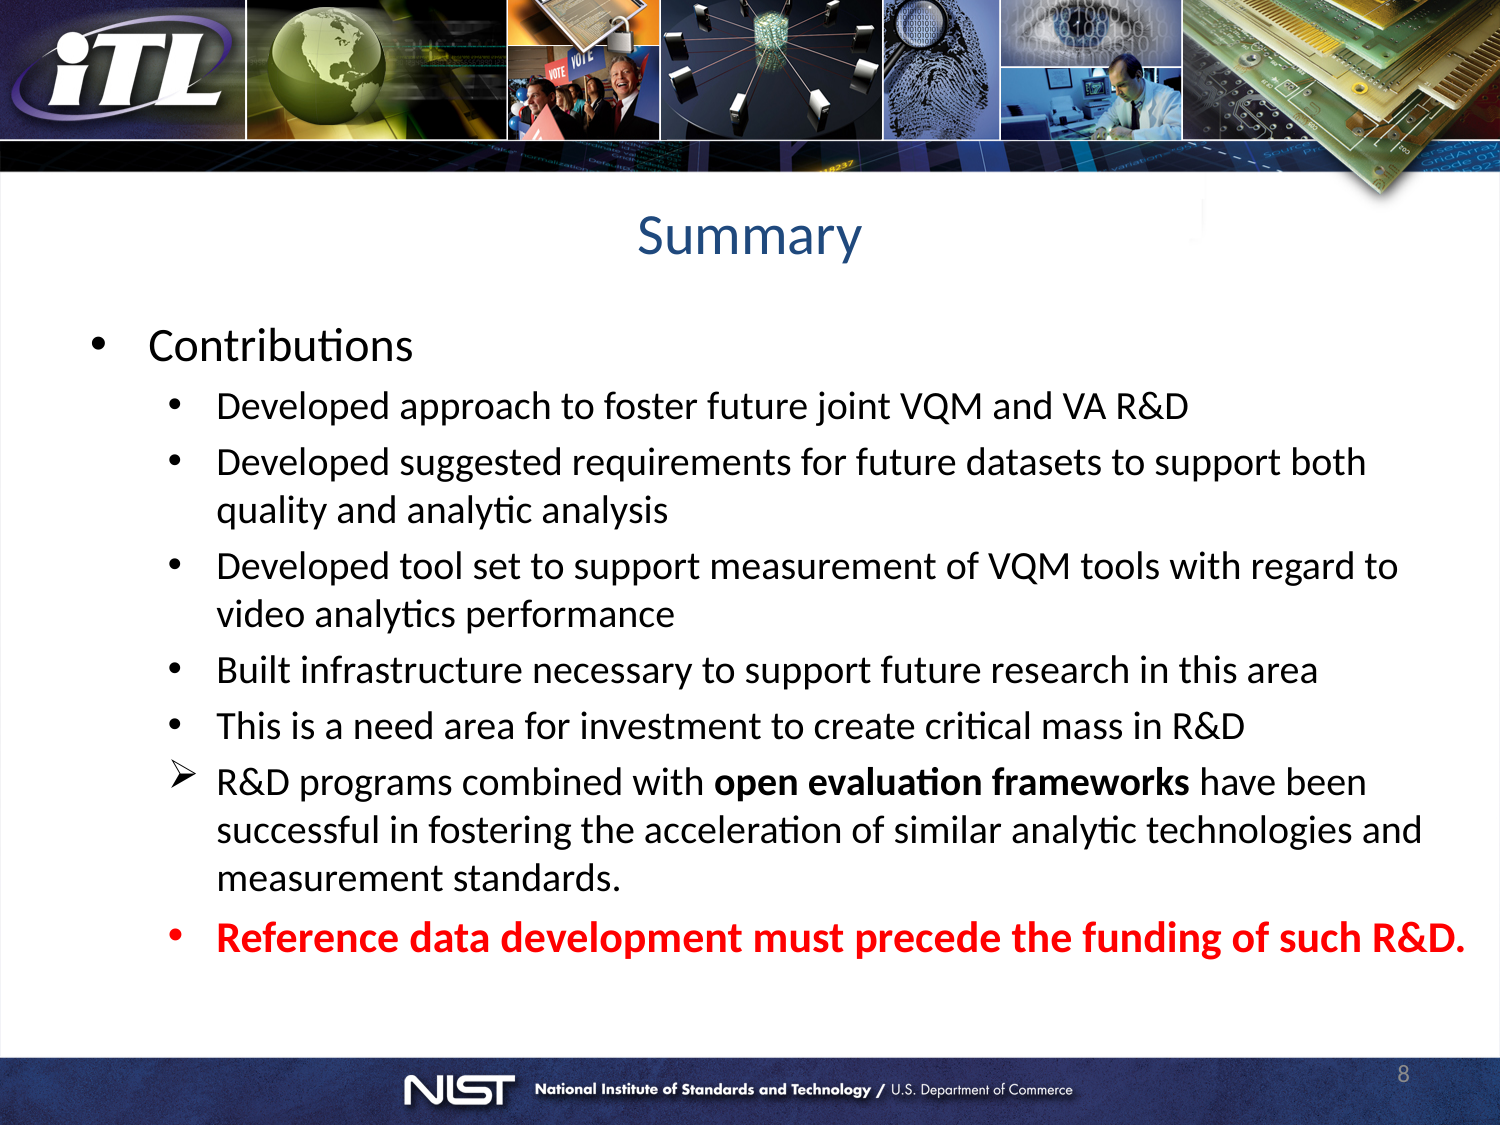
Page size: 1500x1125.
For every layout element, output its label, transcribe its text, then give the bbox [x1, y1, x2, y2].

title Summary [75, 167, 1425, 296]
list Contributions Developed approach to foster future joint VQM and VA R&D Developed suggested requirements for future datasets to support both quality and analytic analysis Developed tool set to support measurement of VQM tools with regard to video analytics performance Built infrastructure necessary to support future research in this area This is a need area for investment to create critical mass in R&D R&D programs combined with open evaluation frameworks have been successful in fostering the acceleration of similar analytic technologies and measurement standards. Reference data development must precede the funding of such R&D. [75, 306, 1486, 993]
picture [0, 0, 1500, 1125]
slide_number 8 [1074, 1042, 1425, 1103]
